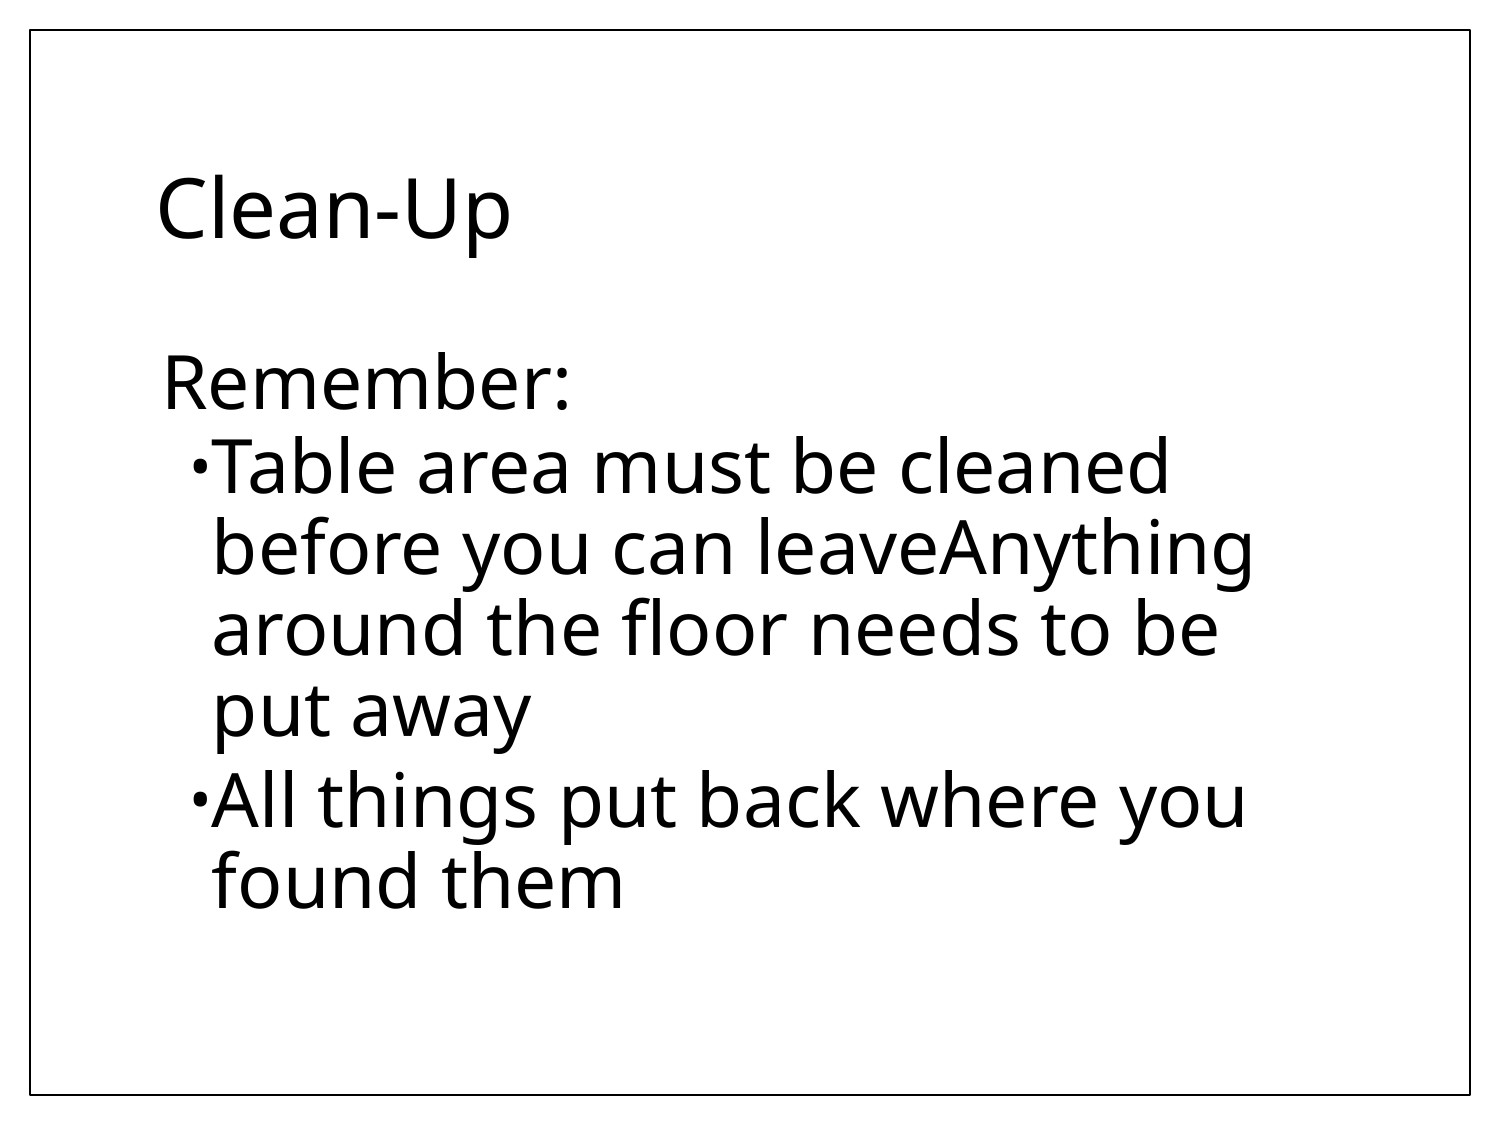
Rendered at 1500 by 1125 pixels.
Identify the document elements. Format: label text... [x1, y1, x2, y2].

title Clean-Up [140, 99, 1356, 323]
list Remember: Table area must be cleaned before you can leaveAnything around the floor needs to be put away All things put back where you found them [140, 337, 1356, 1000]
